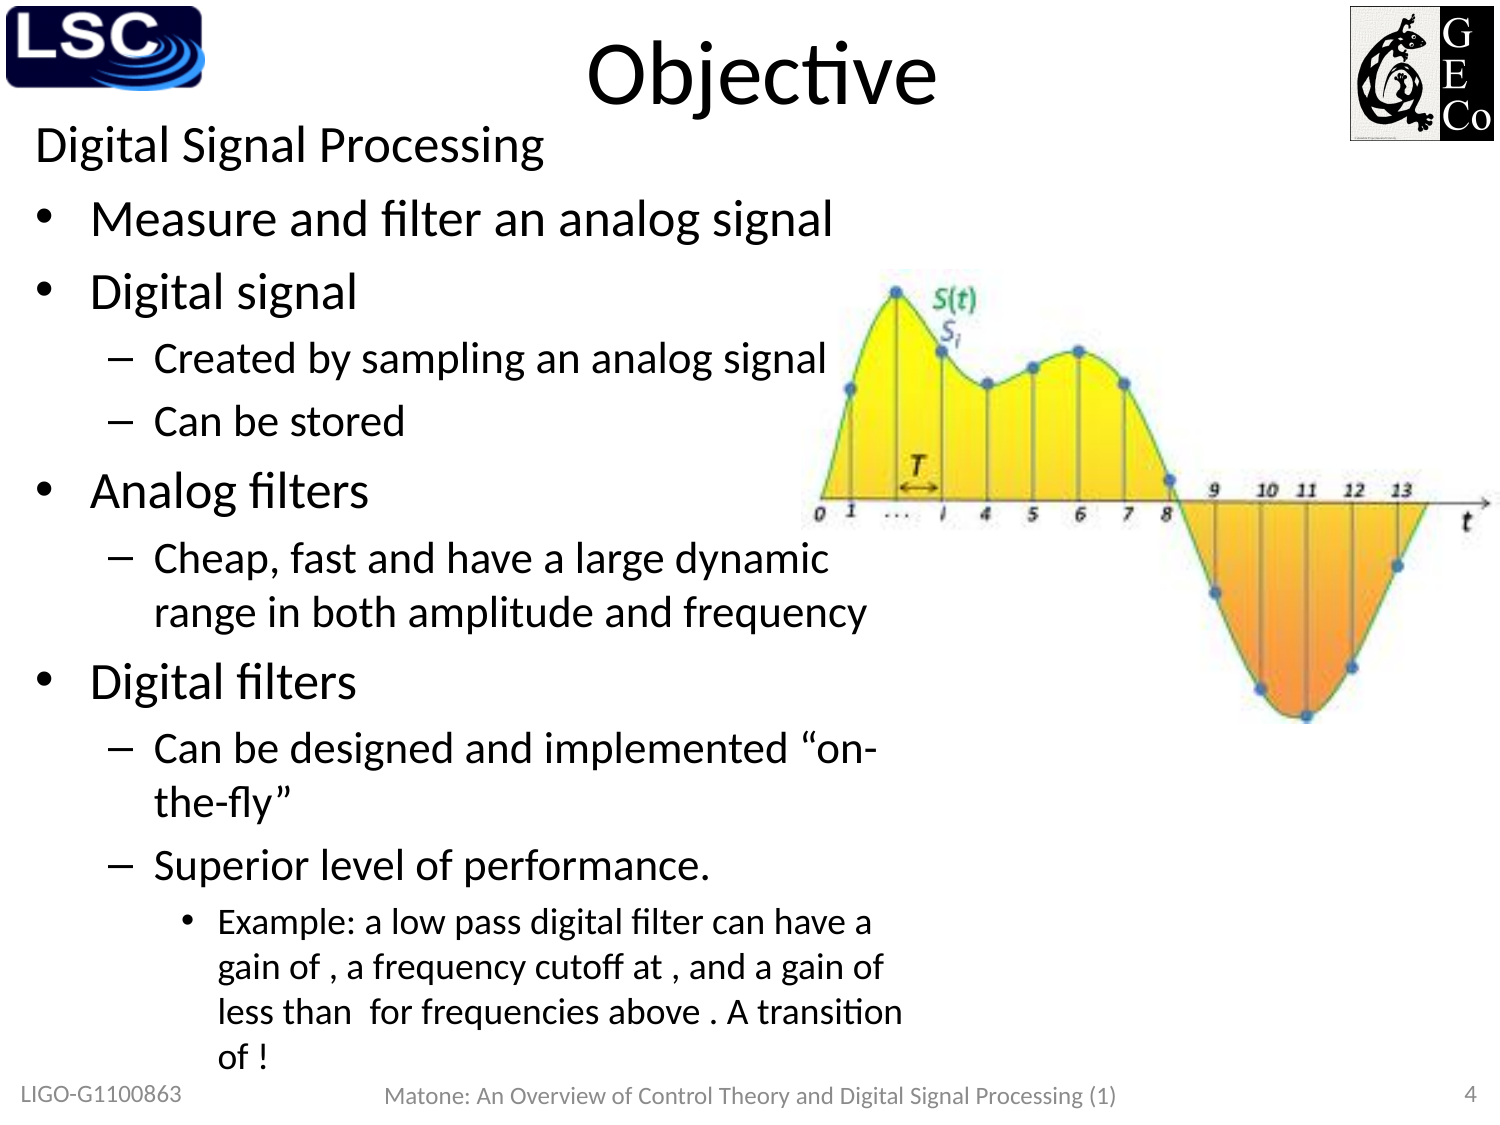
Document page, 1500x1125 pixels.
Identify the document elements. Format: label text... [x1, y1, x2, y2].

picture [1350, 6, 1494, 141]
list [801, 269, 1500, 724]
title Objective [293, 2, 1233, 134]
slide_number LIGO-G1100863 [5, 1062, 356, 1123]
footer Matone: An Overview of Control Theory and Digital Signal Processing (1) [221, 1065, 1281, 1125]
slide_number 4 [1142, 1062, 1493, 1123]
picture [6, 6, 205, 91]
